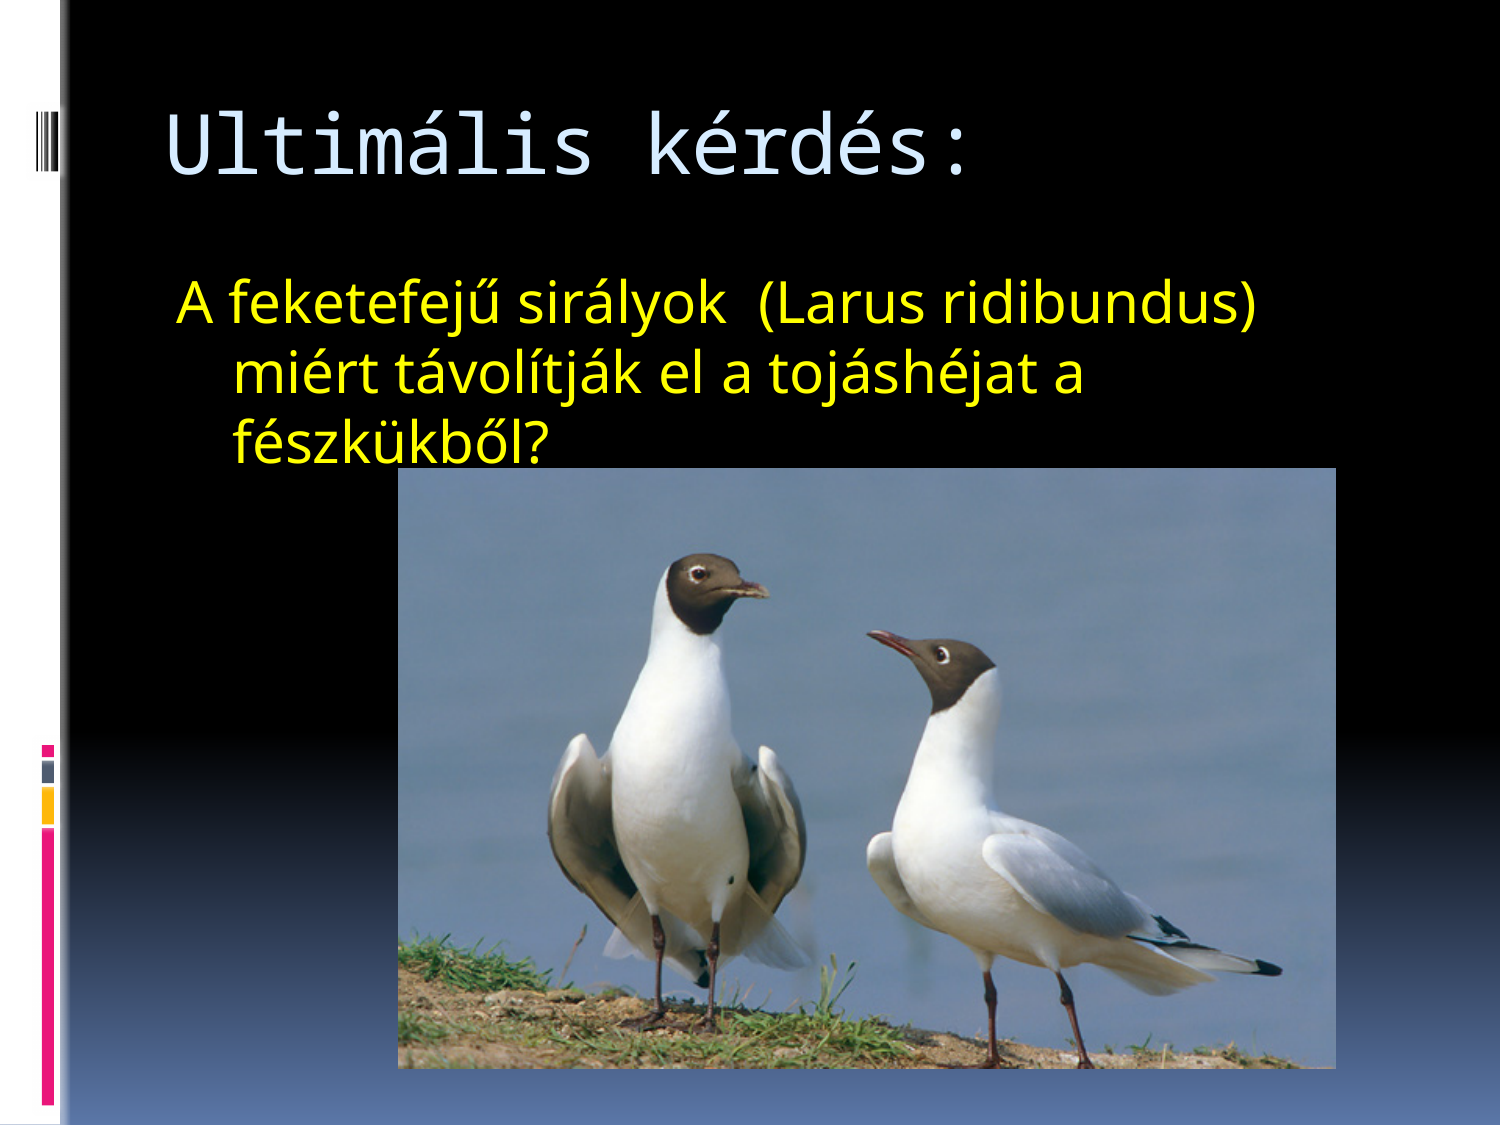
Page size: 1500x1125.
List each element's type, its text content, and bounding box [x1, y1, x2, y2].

list A feketefejű sirályok (Larus ridibundus) miért távolítják el a tojáshéjat a fészkükből? [150, 257, 1425, 1008]
picture [397, 468, 1337, 1070]
title Ultimális kérdés: [150, 83, 1425, 234]
